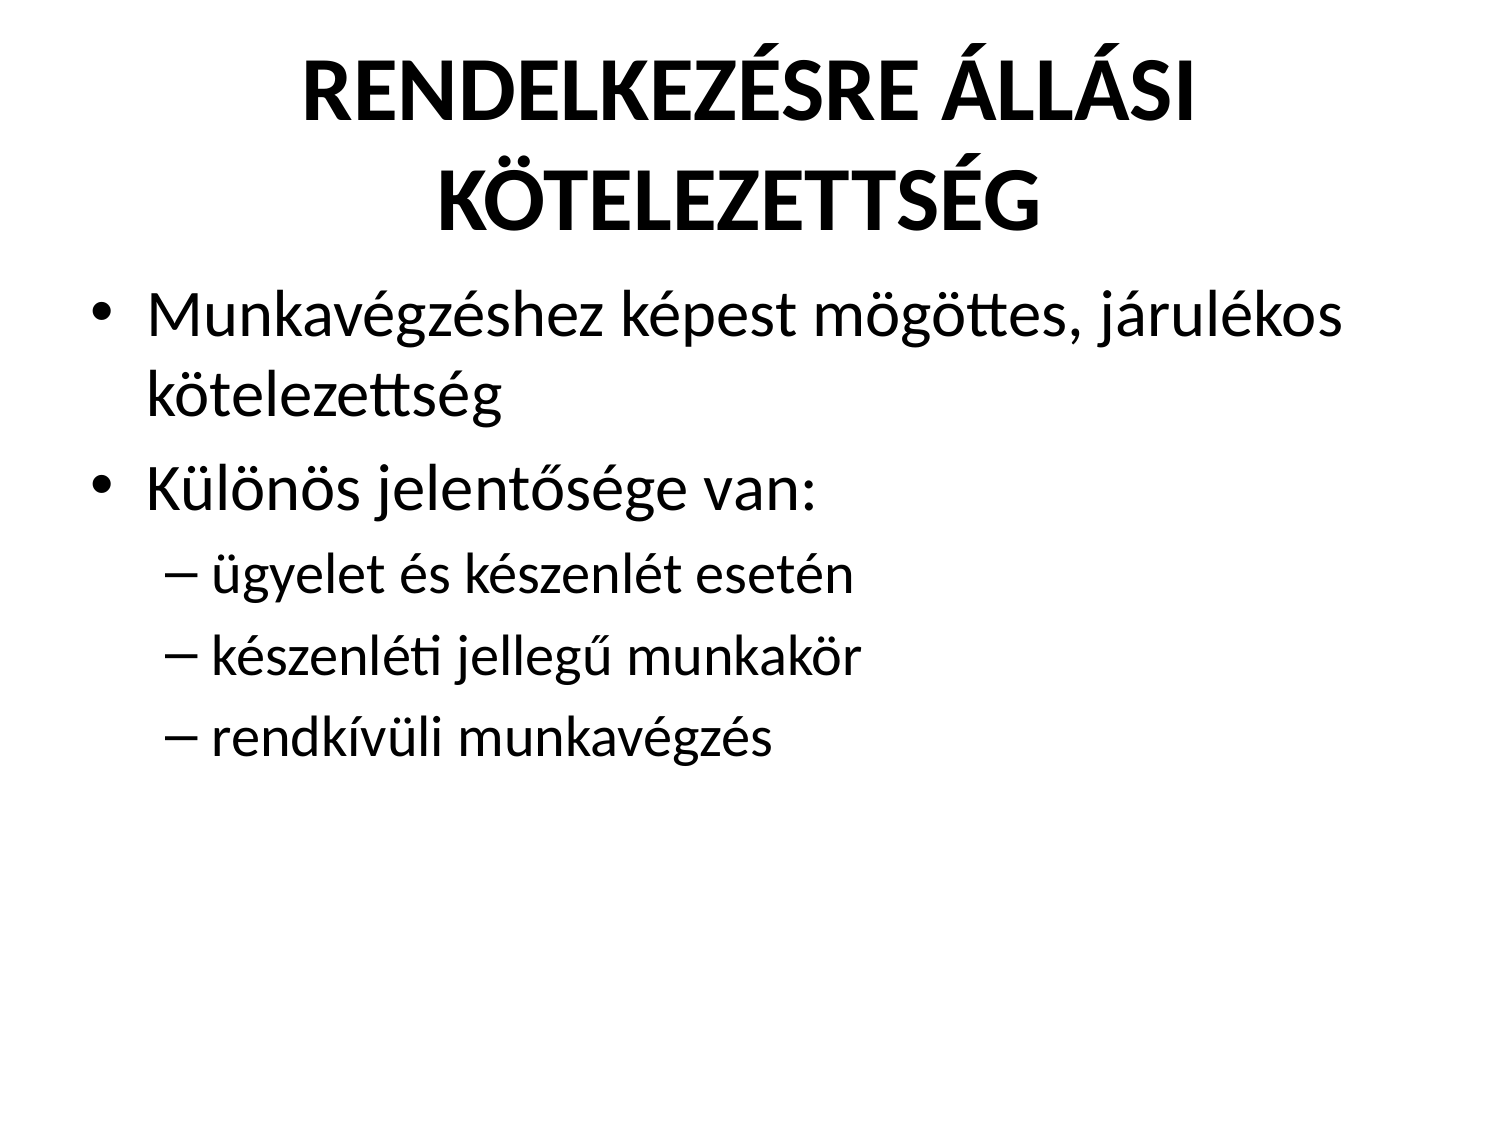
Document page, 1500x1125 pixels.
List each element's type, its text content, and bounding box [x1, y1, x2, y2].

title Rendelkezésre állási kötelezettség [75, 45, 1425, 233]
list Munkavégzéshez képest mögöttes, járulékos kötelezettség Különös jelentősége van: ügyelet és készenlét esetén készenléti jellegű munkakör rendkívüli munkavégzés [75, 262, 1425, 1005]
